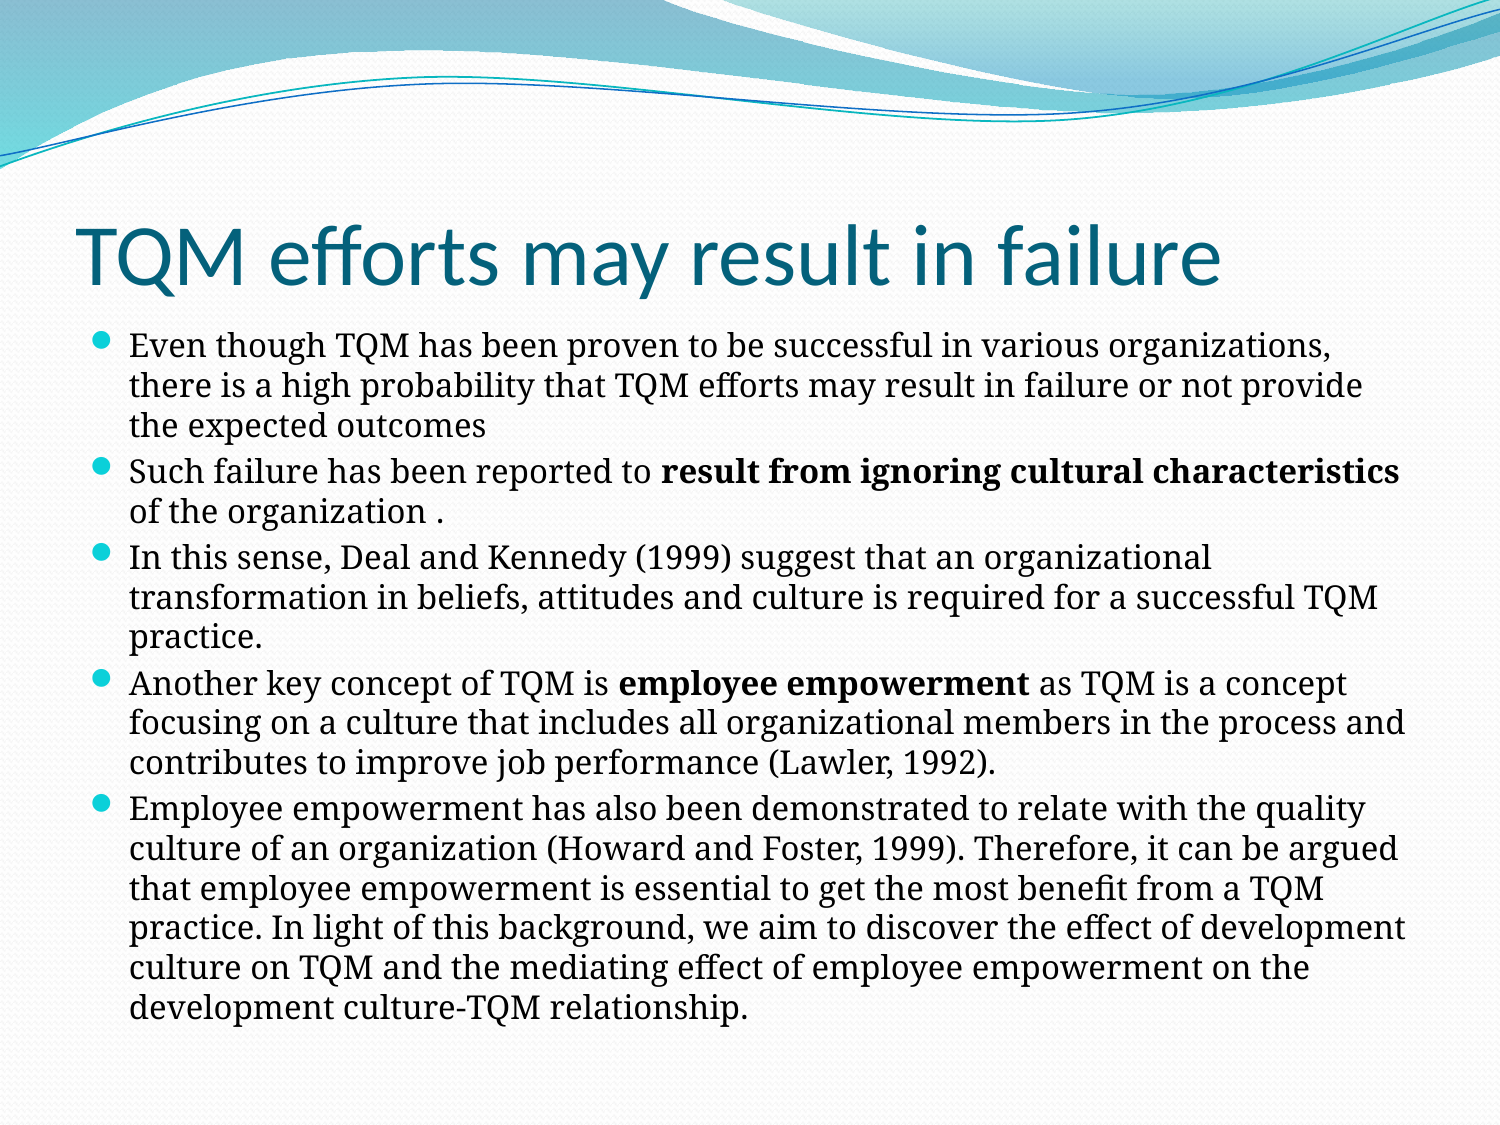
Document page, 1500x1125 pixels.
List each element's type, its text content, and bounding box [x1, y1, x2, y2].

title TQM efforts may result in failure [75, 115, 1425, 303]
list Even though TQM has been proven to be successful in various organizations, there is a high probability that TQM efforts may result in failure or not provide the expected outcomes Such failure has been reported to result from ignoring cultural characteristics of the organization . In this sense, Deal and Kennedy (1999) suggest that an organizational transformation in beliefs, attitudes and culture is required for a successful TQM practice. Another key concept of TQM is employee empowerment as TQM is a concept focusing on a culture that includes all organizational members in the process and contributes to improve job performance (Lawler, 1992). Employee empowerment has also been demonstrated to relate with the quality culture of an organization (Howard and Foster, 1999). Therefore, it can be argued that employee empowerment is essential to get the most benefit from a TQM practice. In light of this background, we aim to discover the effect of development culture on TQM and the mediating effect of employee empowerment on the development culture-TQM relationship. [75, 317, 1425, 1038]
